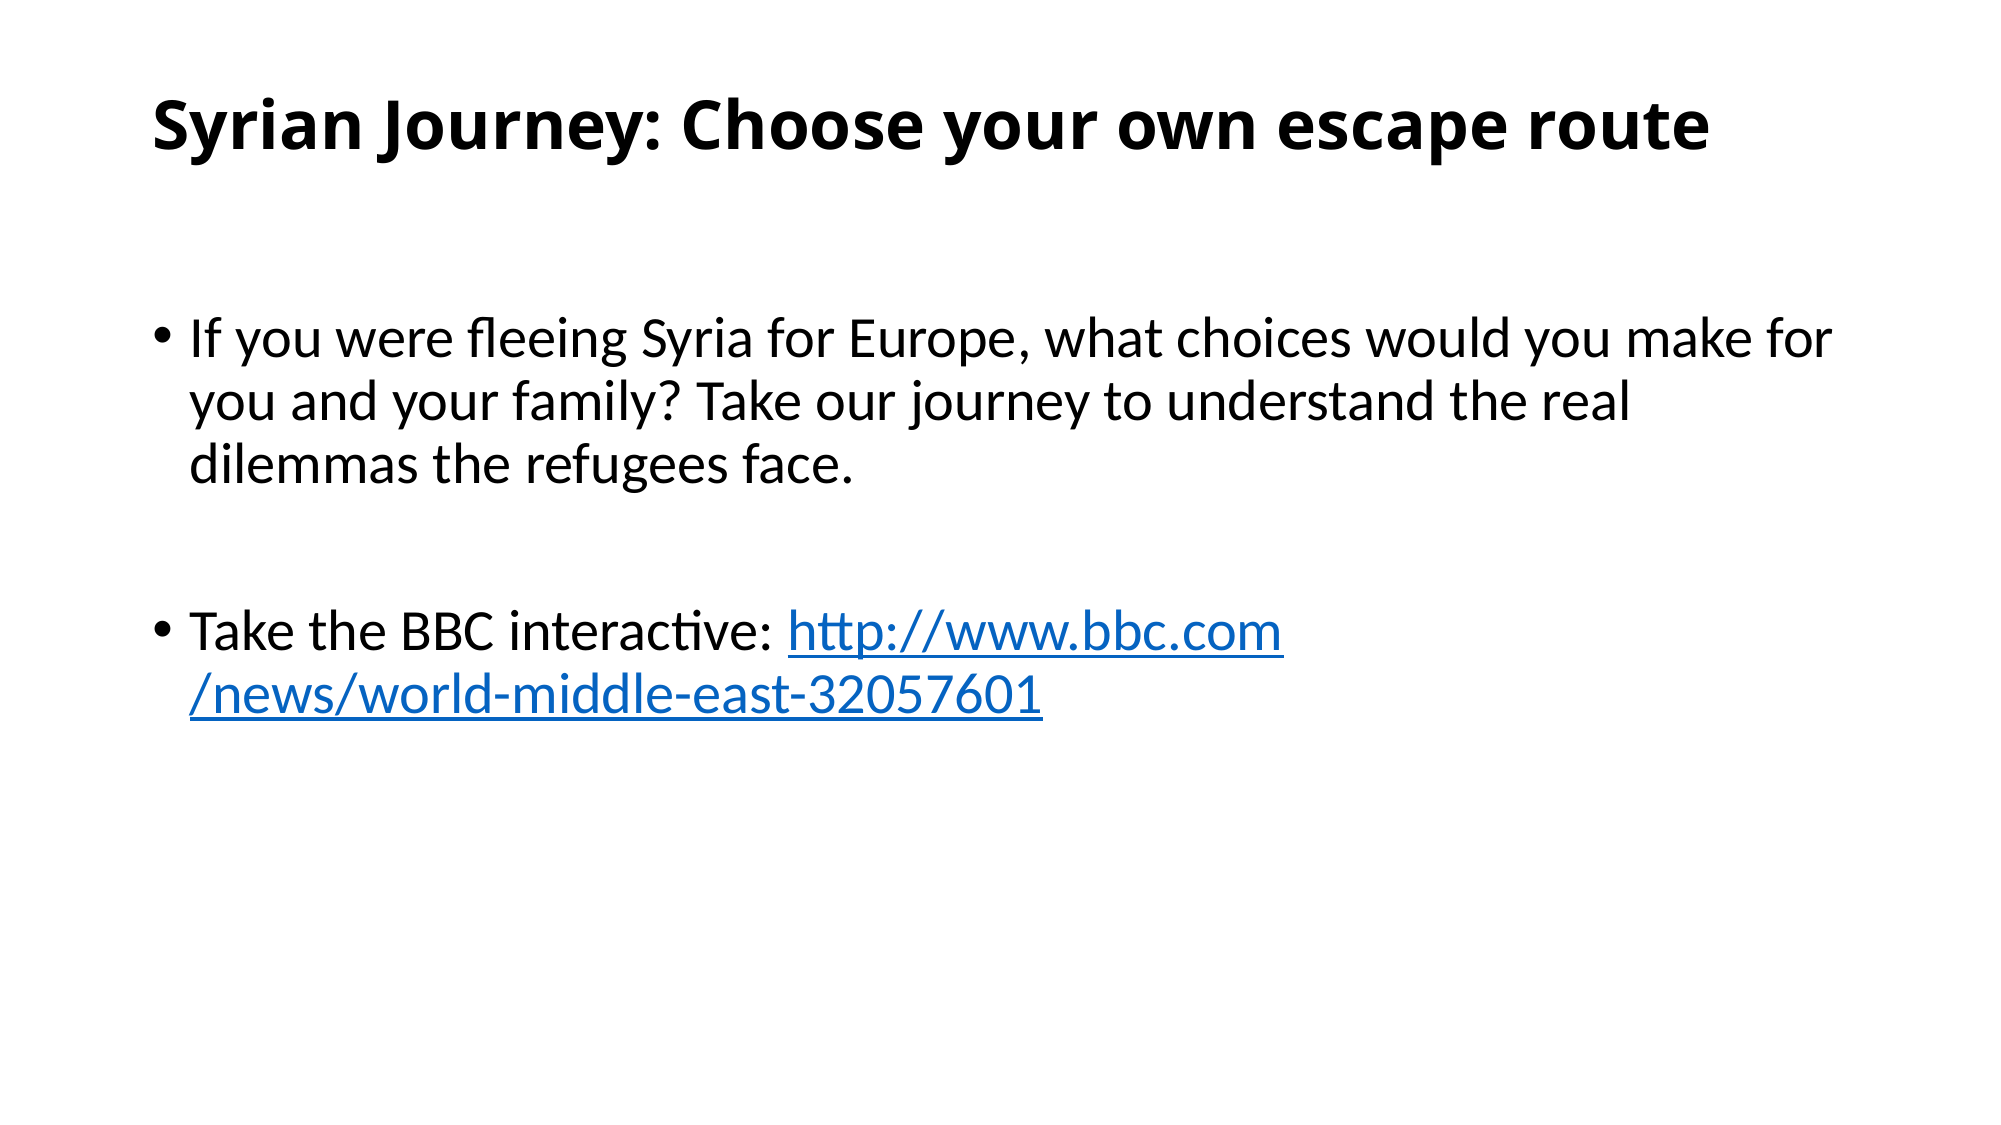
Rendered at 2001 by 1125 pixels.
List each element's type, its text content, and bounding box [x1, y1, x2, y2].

title Syrian Journey: Choose your own escape route [137, 59, 1863, 278]
list If you were fleeing Syria for Europe, what choices would you make for you and your family? Take our journey to understand the real dilemmas the refugees face. Take the BBC interactive: http://www.bbc.com/news/world-middle-east-32057601 [137, 299, 1863, 1014]
